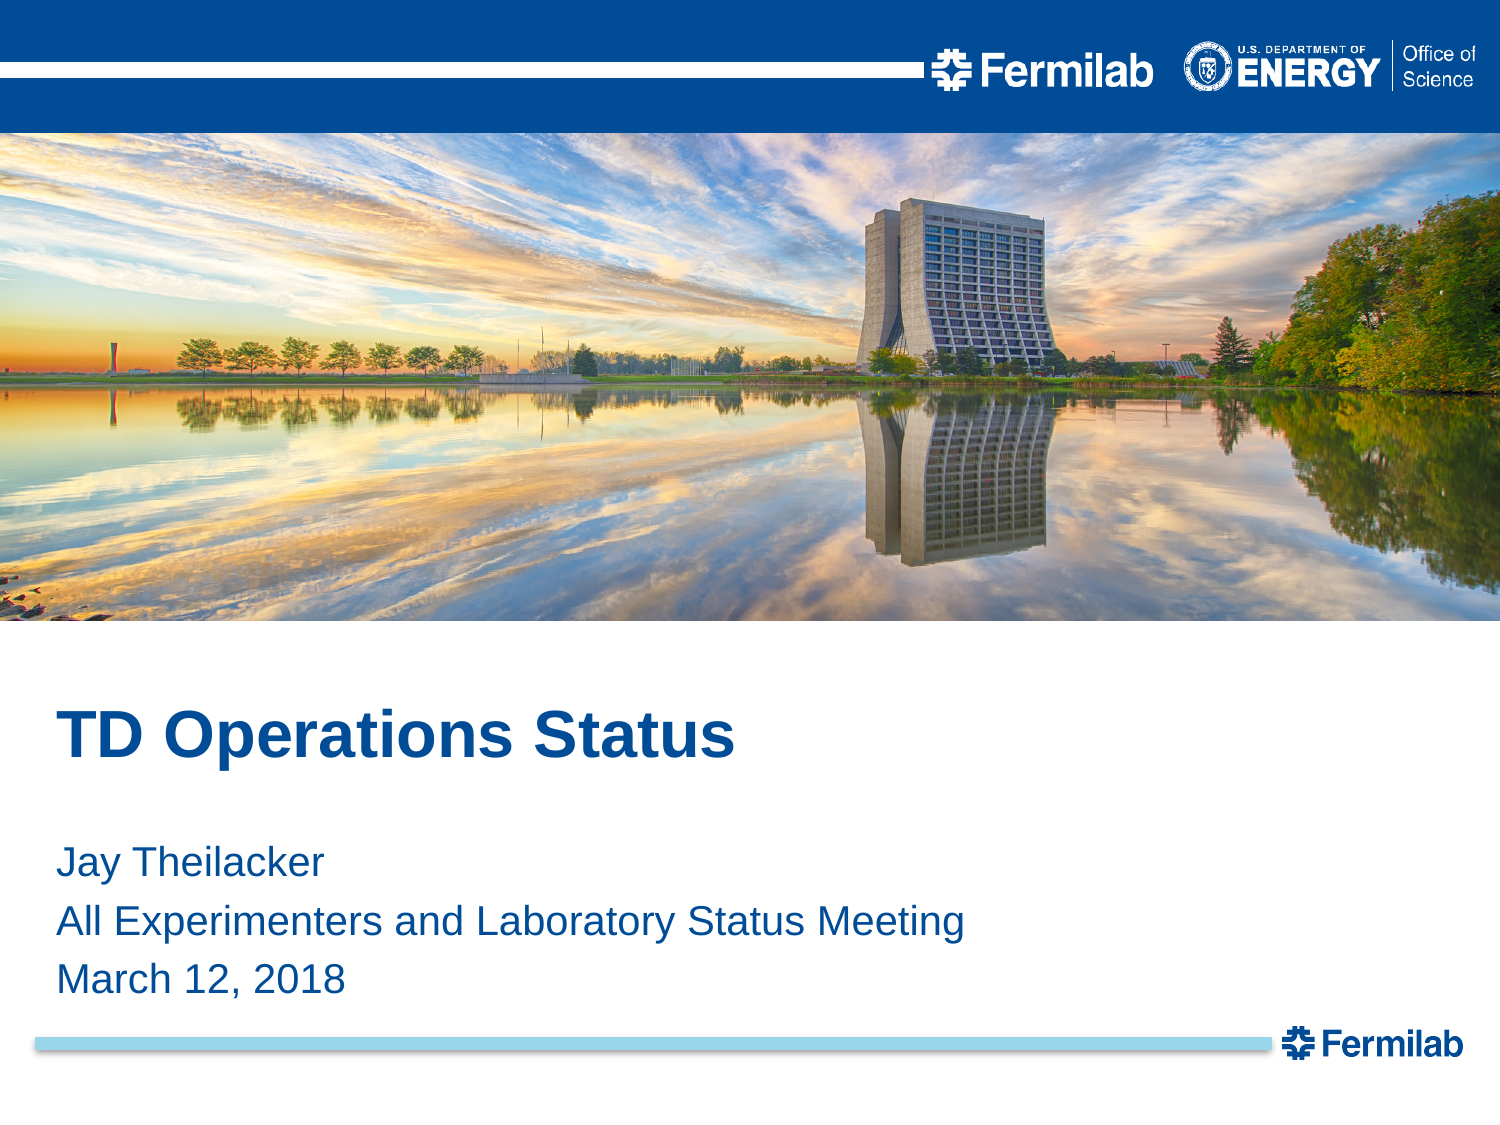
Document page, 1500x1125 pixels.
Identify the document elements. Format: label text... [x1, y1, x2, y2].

picture [1282, 1026, 1463, 1060]
list TD Operations Status [56, 648, 1451, 813]
list Jay Theilacker All Experimenters and Laboratory Status Meeting March 12, 2018 [56, 827, 1451, 1056]
picture [0, 133, 1500, 621]
